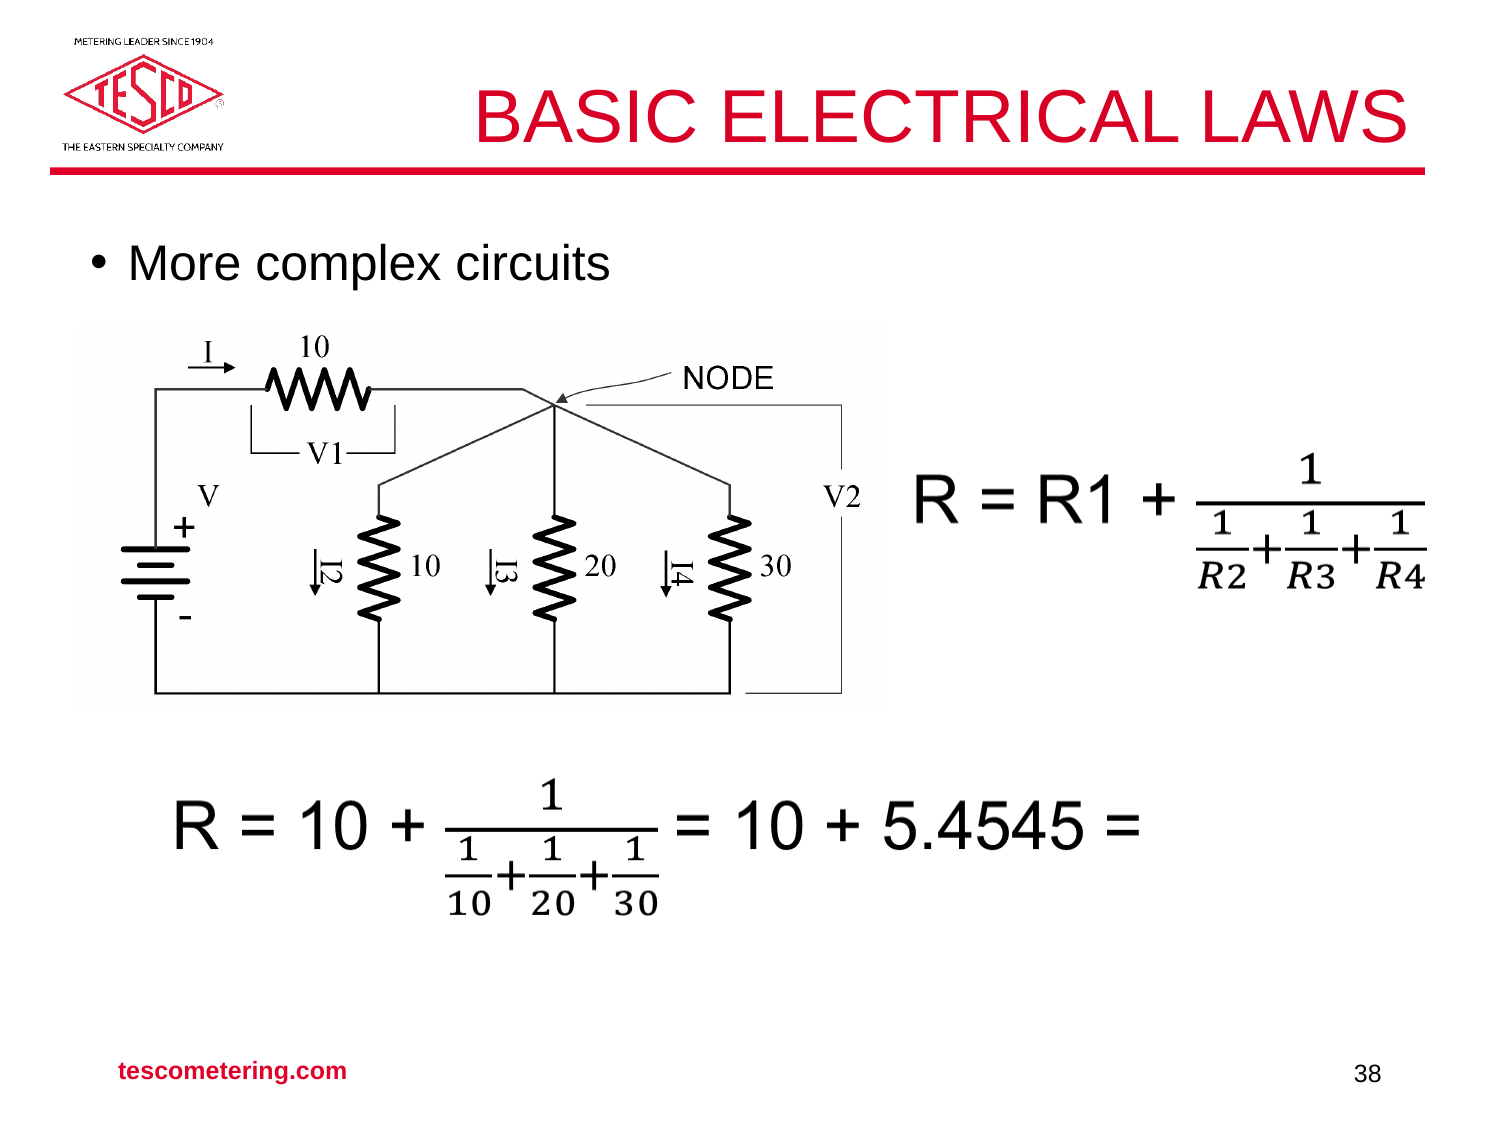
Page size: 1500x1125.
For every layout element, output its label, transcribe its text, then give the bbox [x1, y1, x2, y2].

list More complex circuits [75, 230, 738, 324]
picture [62, 36, 75, 153]
picture [74, 324, 890, 710]
text_box [156, 762, 1319, 924]
slide_number 38 [1059, 1042, 1397, 1103]
text_box [896, 436, 1444, 598]
footer tescometering.com [103, 1039, 610, 1100]
title Basic Electrical Laws [75, 24, 1425, 213]
